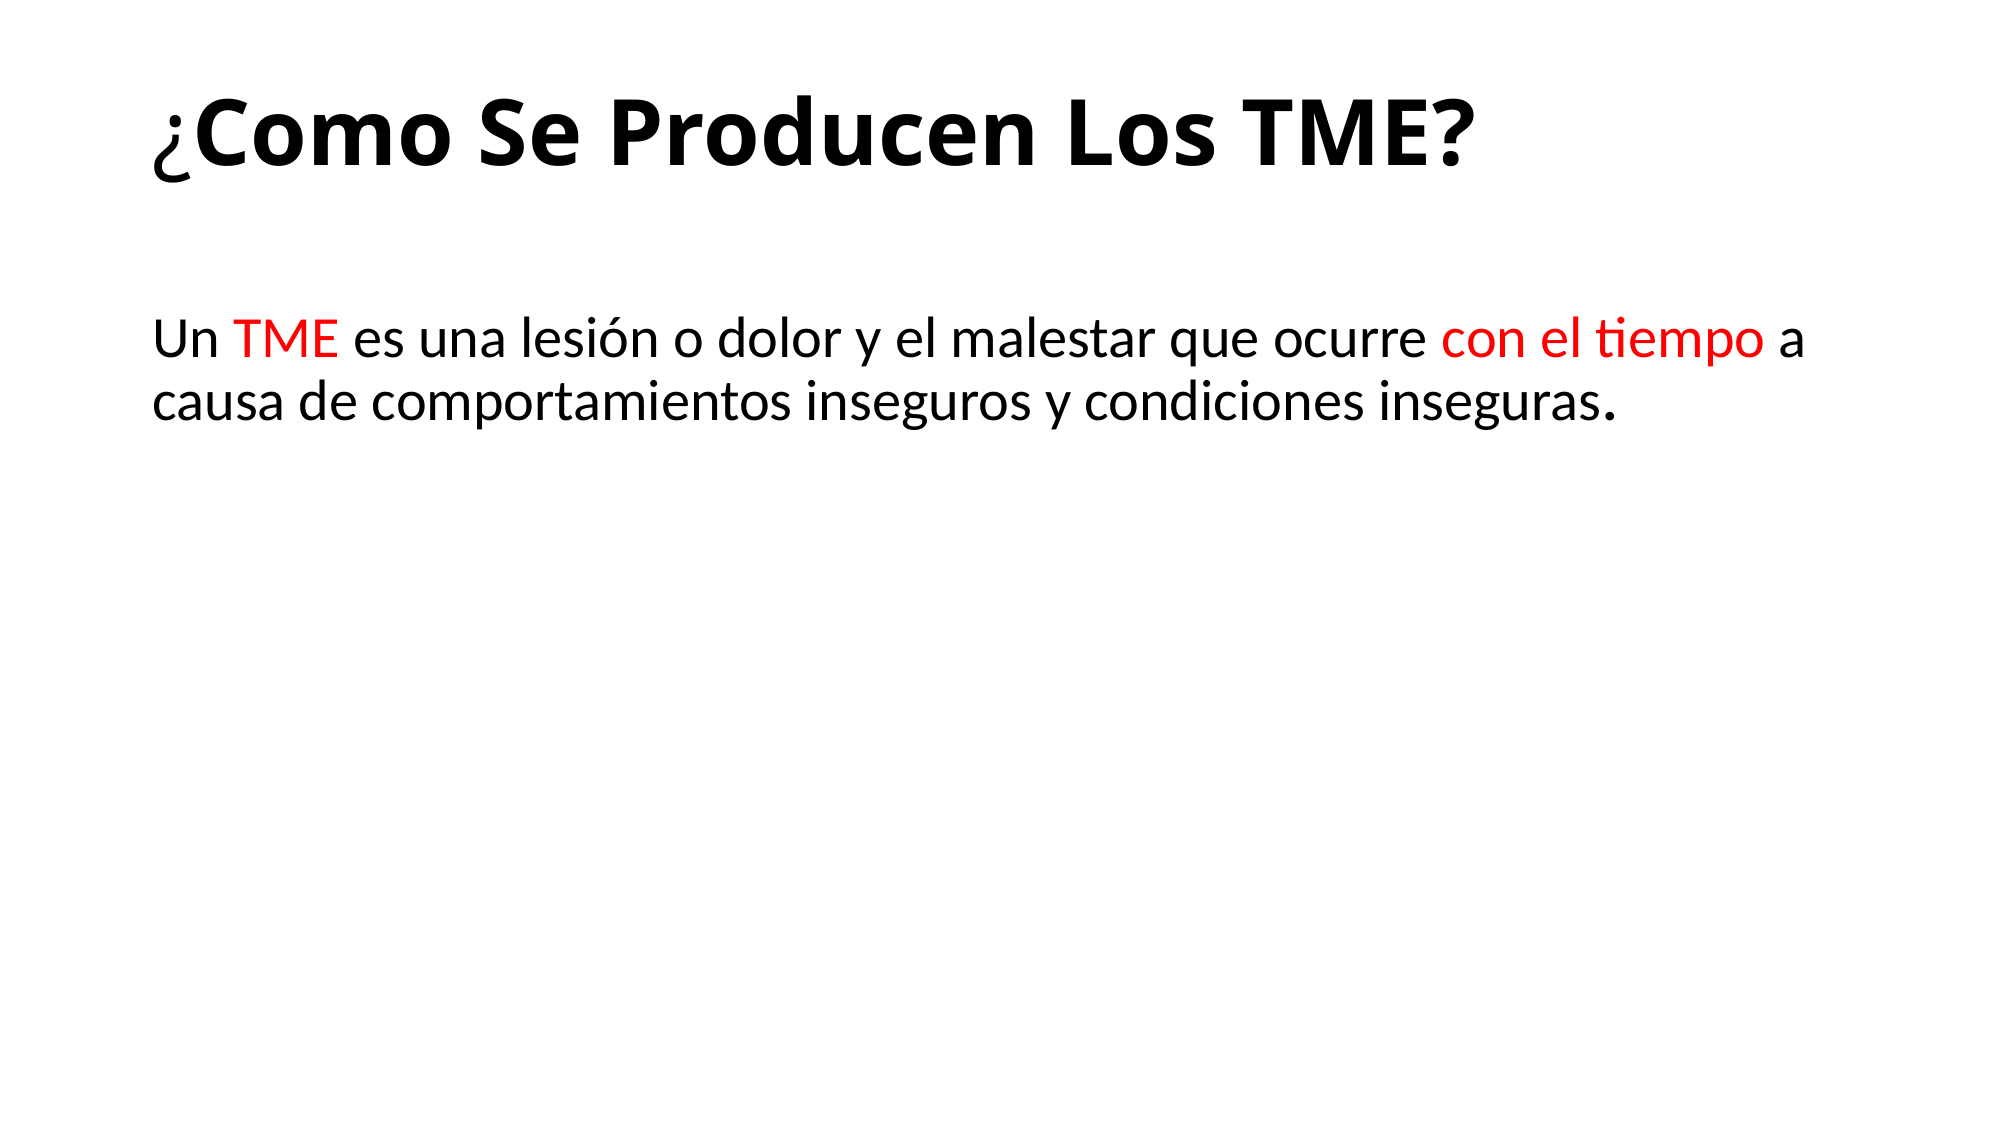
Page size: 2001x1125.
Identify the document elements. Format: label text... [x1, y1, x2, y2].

list Un TME es una lesión o dolor y el malestar que ocurre con el tiempo a causa de comportamientos inseguros y condiciones inseguras. [137, 299, 1863, 1014]
title ¿Como Se Producen Los TME? [137, 82, 1863, 299]
